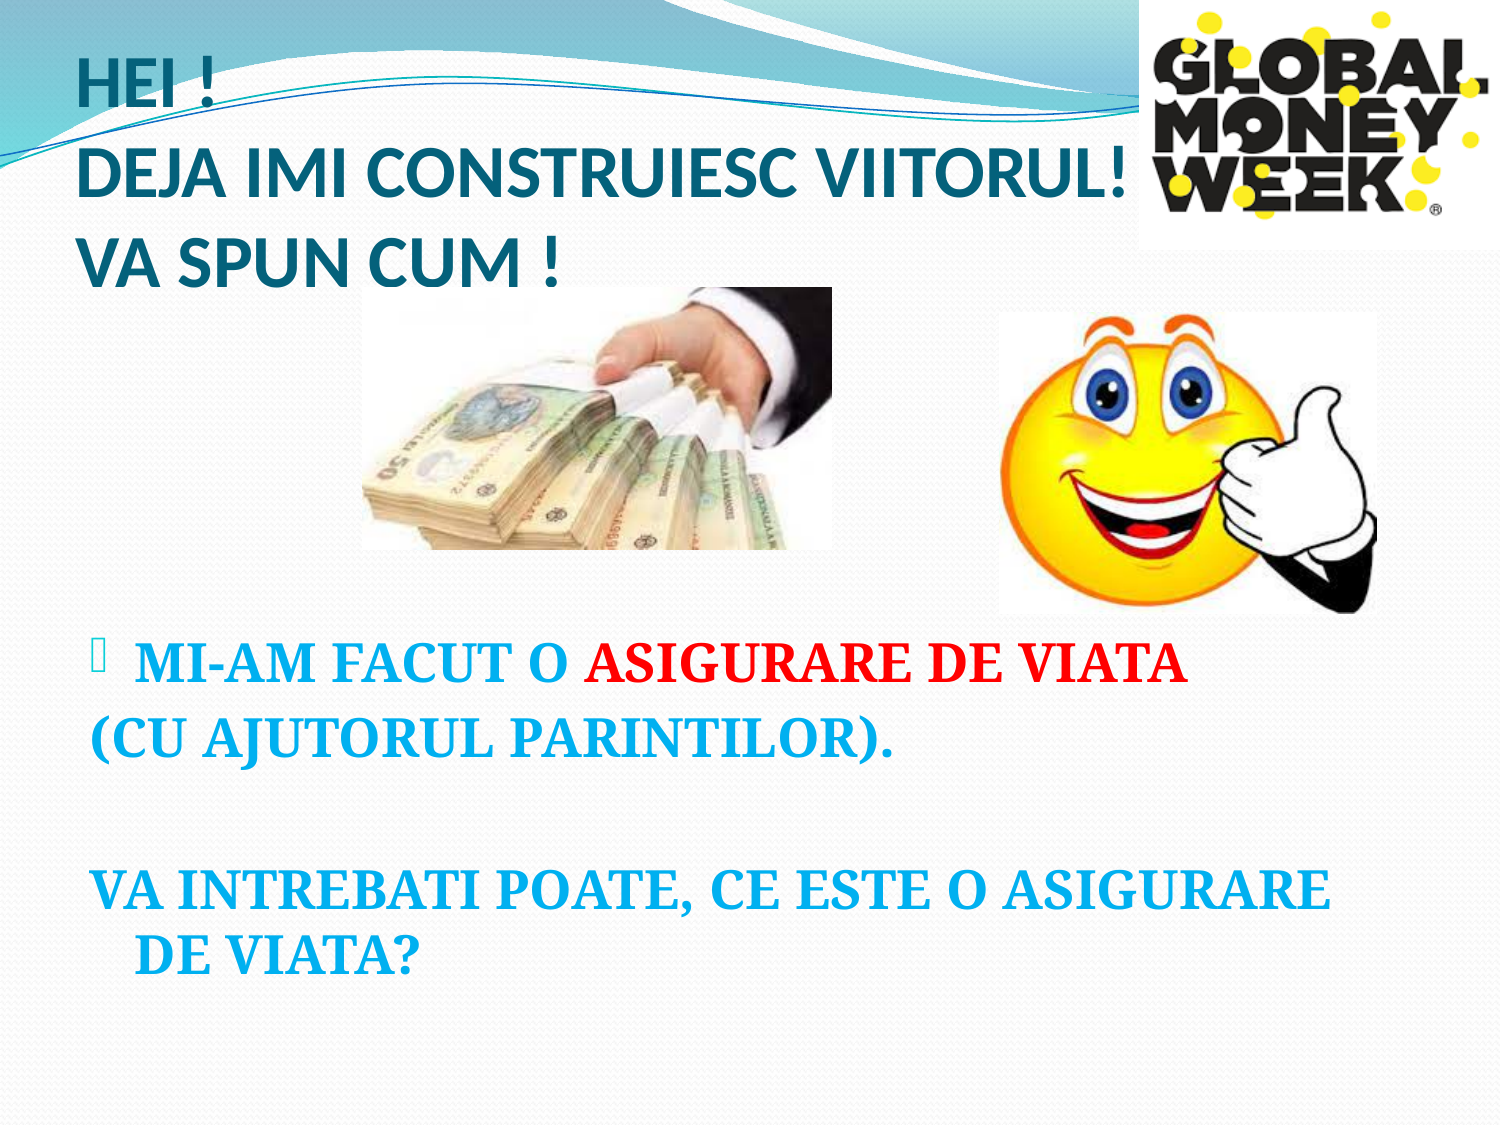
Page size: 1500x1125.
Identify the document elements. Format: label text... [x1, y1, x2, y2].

picture [1139, 0, 1500, 251]
list MI-AM FACUT O ASIGURARE DE VIATA (CU AJUTORUL PARINTILOR). VA INTREBATI POATE, CE ESTE O ASIGURARE DE VIATA? [75, 317, 1425, 1038]
picture [999, 312, 1377, 615]
picture [362, 287, 832, 551]
title HEI ! DEJA IMI CONSTRUIESC VIITORUL! VA SPUN CUM ! [75, 24, 1425, 303]
